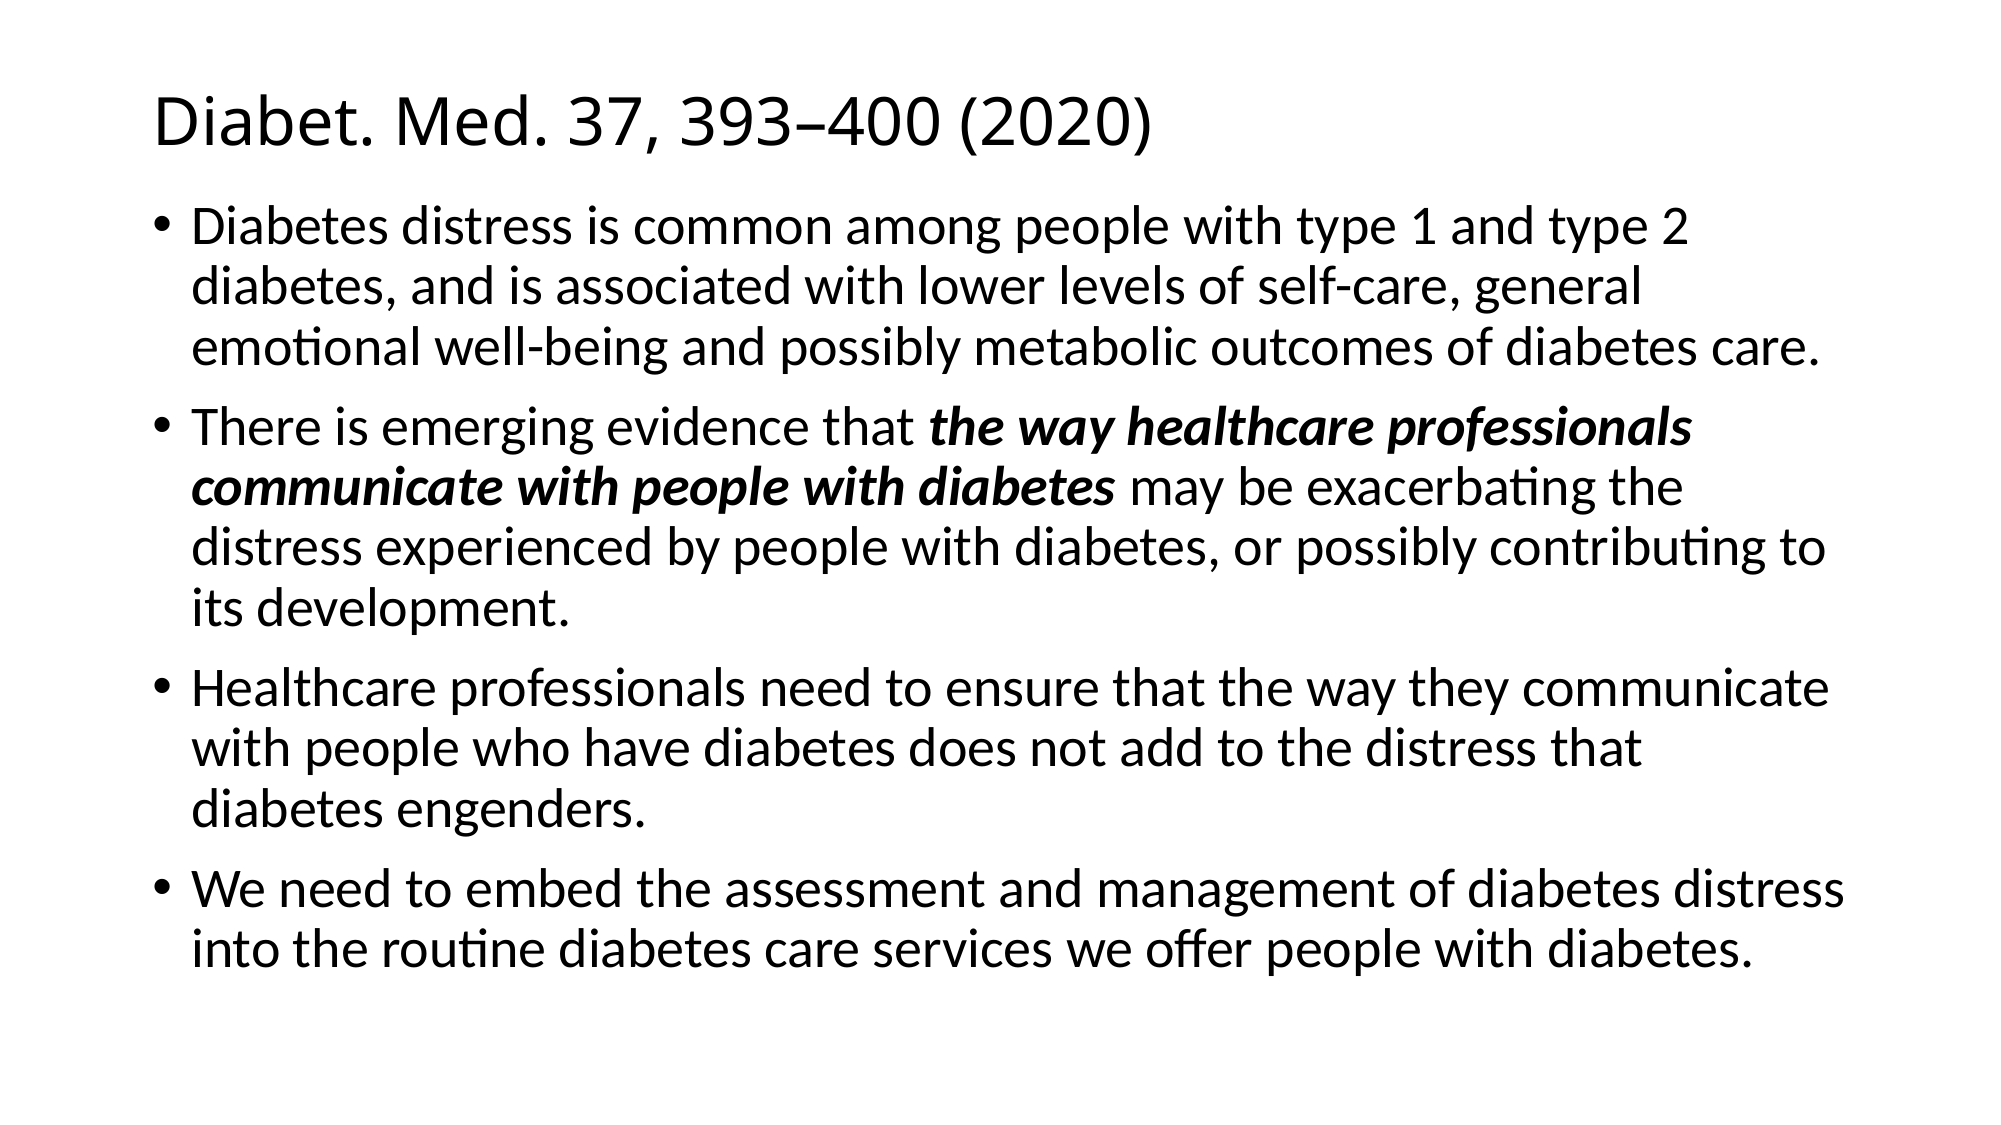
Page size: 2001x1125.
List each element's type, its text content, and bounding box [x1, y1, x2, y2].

title Diabet. Med. 37, 393–400 (2020) [137, 59, 1863, 188]
list Diabetes distress is common among people with type 1 and type 2 diabetes, and is associated with lower levels of self-care, general emotional well-being and possibly metabolic outcomes of diabetes care. There is emerging evidence that the way healthcare professionals communicate with people with diabetes may be exacerbating the distress experienced by people with diabetes, or possibly contributing to its development. Healthcare professionals need to ensure that the way they communicate with people who have diabetes does not add to the distress that diabetes engenders. We need to embed the assessment and management of diabetes distress into the routine diabetes care services we offer people with diabetes. [137, 188, 1863, 1014]
